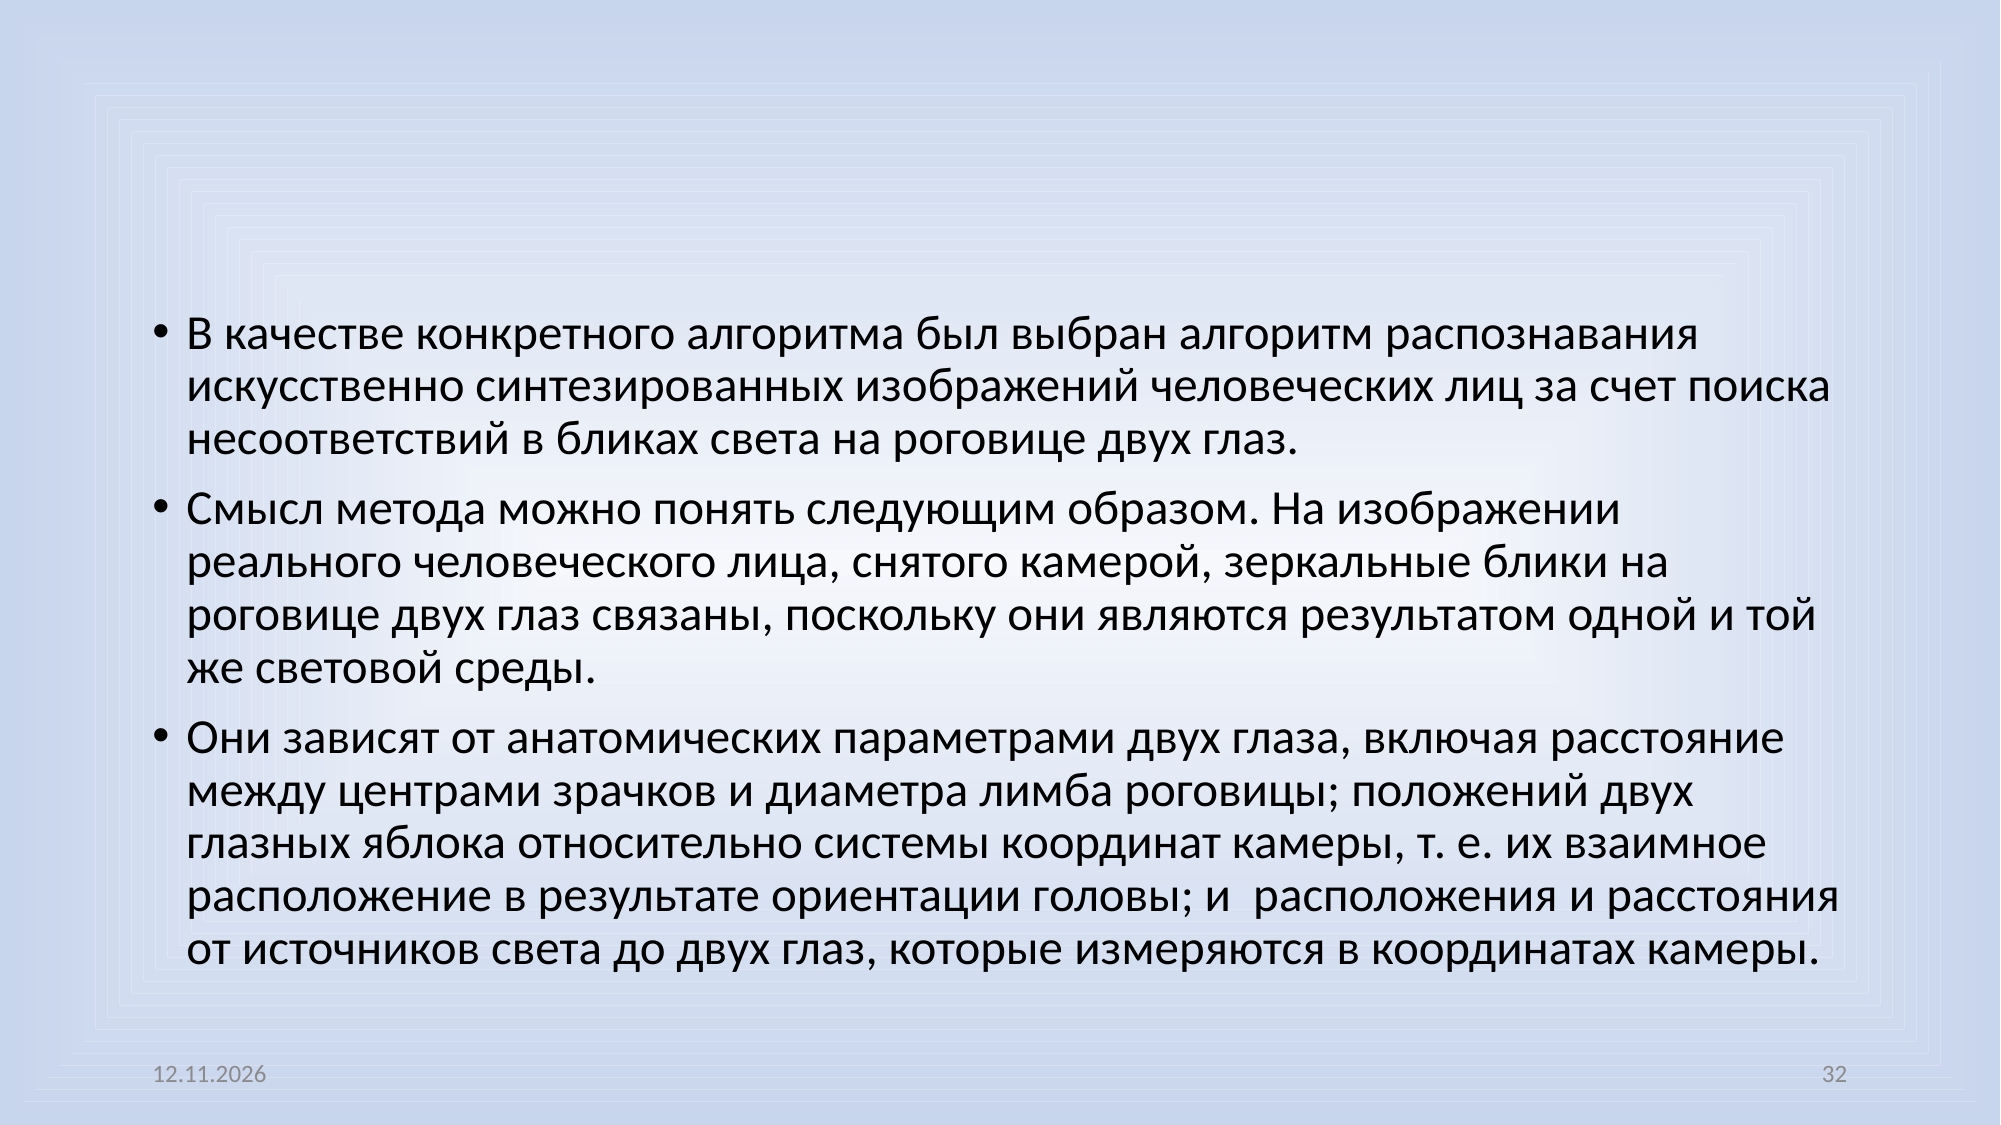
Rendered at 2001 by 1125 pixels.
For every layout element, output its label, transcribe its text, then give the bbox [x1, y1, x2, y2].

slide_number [137, 1042, 588, 1103]
list В качестве конкретного алгоритма был выбран алгоритм распознавания искусственно синтезированных изображений человеческих лиц за счет поиска несоответствий в бликах света на роговице двух глаз. Смысл метода можно понять следующим образом. На изображении реального человеческого лица, снятого камерой, зеркальные блики на роговице двух глаз связаны, поскольку они являются результатом одной и той же световой среды. Они зависят от анатомических параметрами двух глаза, включая расстояние между центрами зрачков и диаметра лимба роговицы; положений двух глазных яблока относительно системы координат камеры, т. е. их взаимное расположение в результате ориентации головы; и расположения и расстояния от источников света до двух глаз, которые измеряются в координатах камеры. [137, 299, 1863, 1014]
slide_number 32 [1412, 1042, 1863, 1103]
